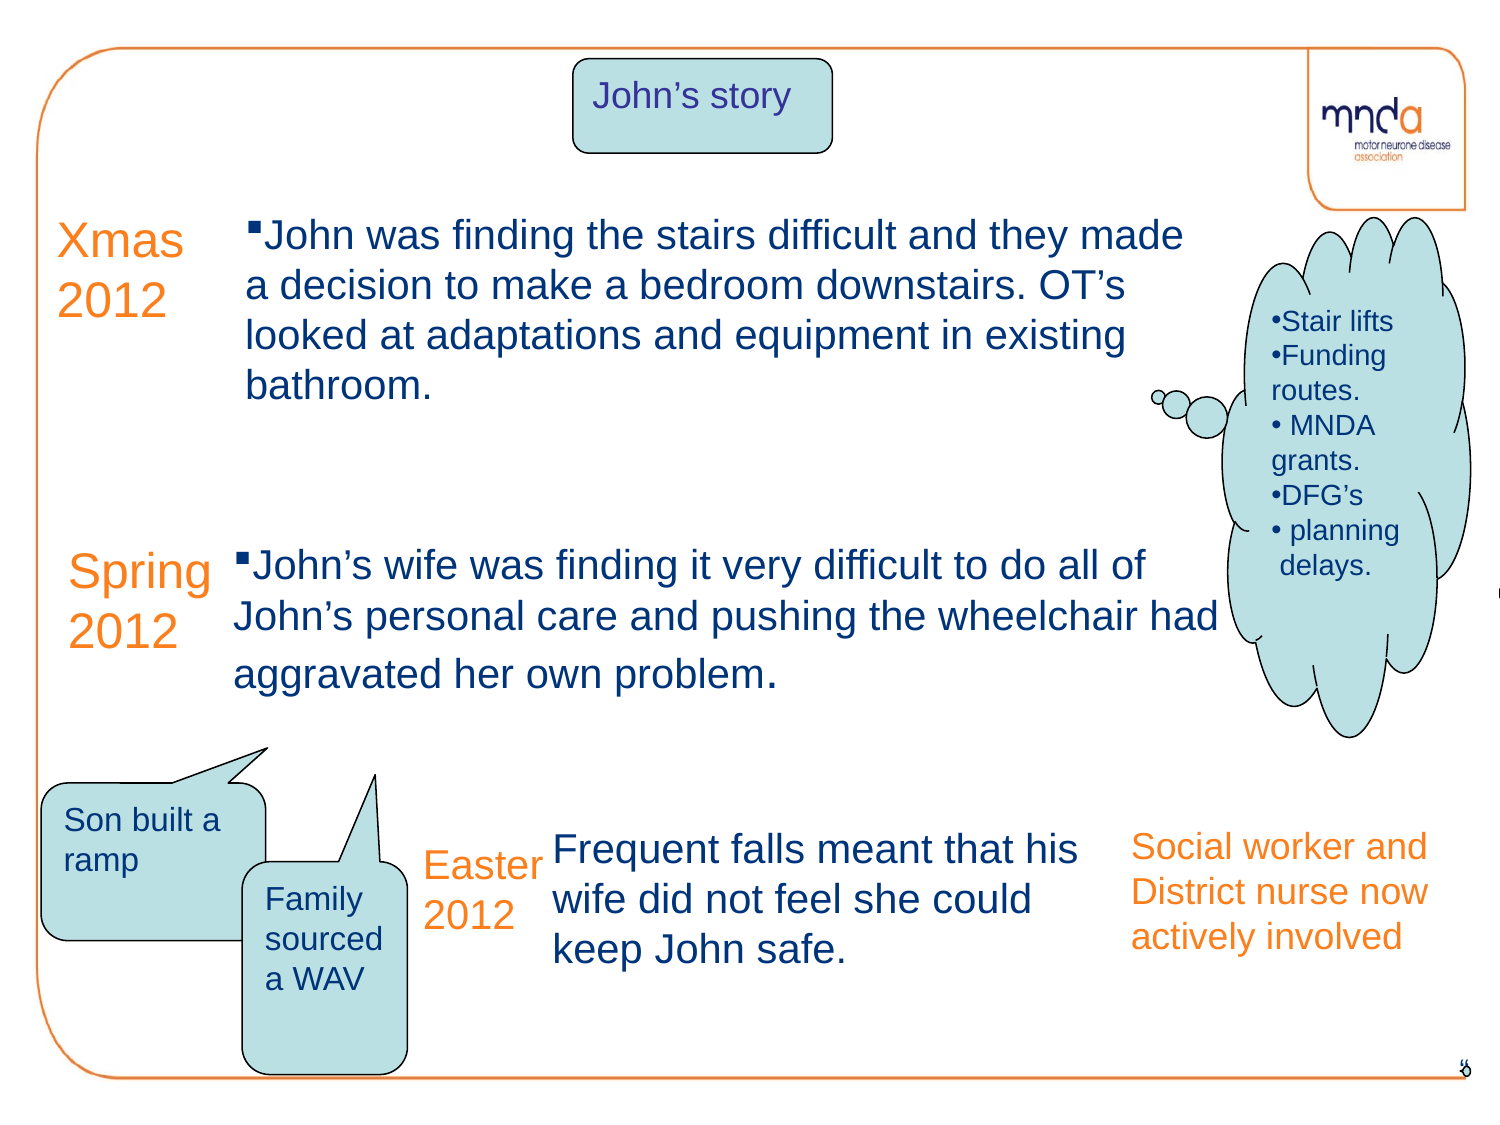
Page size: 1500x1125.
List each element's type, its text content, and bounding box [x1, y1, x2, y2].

text_box Spring 2012 [53, 530, 218, 666]
text_box Frequent falls meant that his wife did not feel she could keep John safe. [537, 814, 1105, 980]
picture [0, 0, 1500, 1125]
text_box ” [1460, 1066, 1471, 1077]
text_box Family sourced a WAV [242, 774, 408, 1075]
text_box Easter 2012 [408, 830, 537, 945]
text_box Xmas 2012 [41, 200, 214, 336]
text_box John’s story [572, 58, 833, 154]
text_box John was finding the stairs difficult and they made a decision to make a bedroom downstairs. OT’s looked at adaptations and equipment in existing bathroom. [230, 200, 1228, 416]
text_box Son built a ramp [41, 747, 268, 941]
text_box John’s wife was finding it very difficult to do all of John’s personal care and pushing the wheelchair had aggravated her own problem. [218, 530, 1287, 706]
text_box Social worker and District nurse now actively involved [1116, 814, 1500, 965]
text_box Stair lifts Funding routes. MNDA grants. DFG’s planning delays. [1151, 217, 1471, 738]
